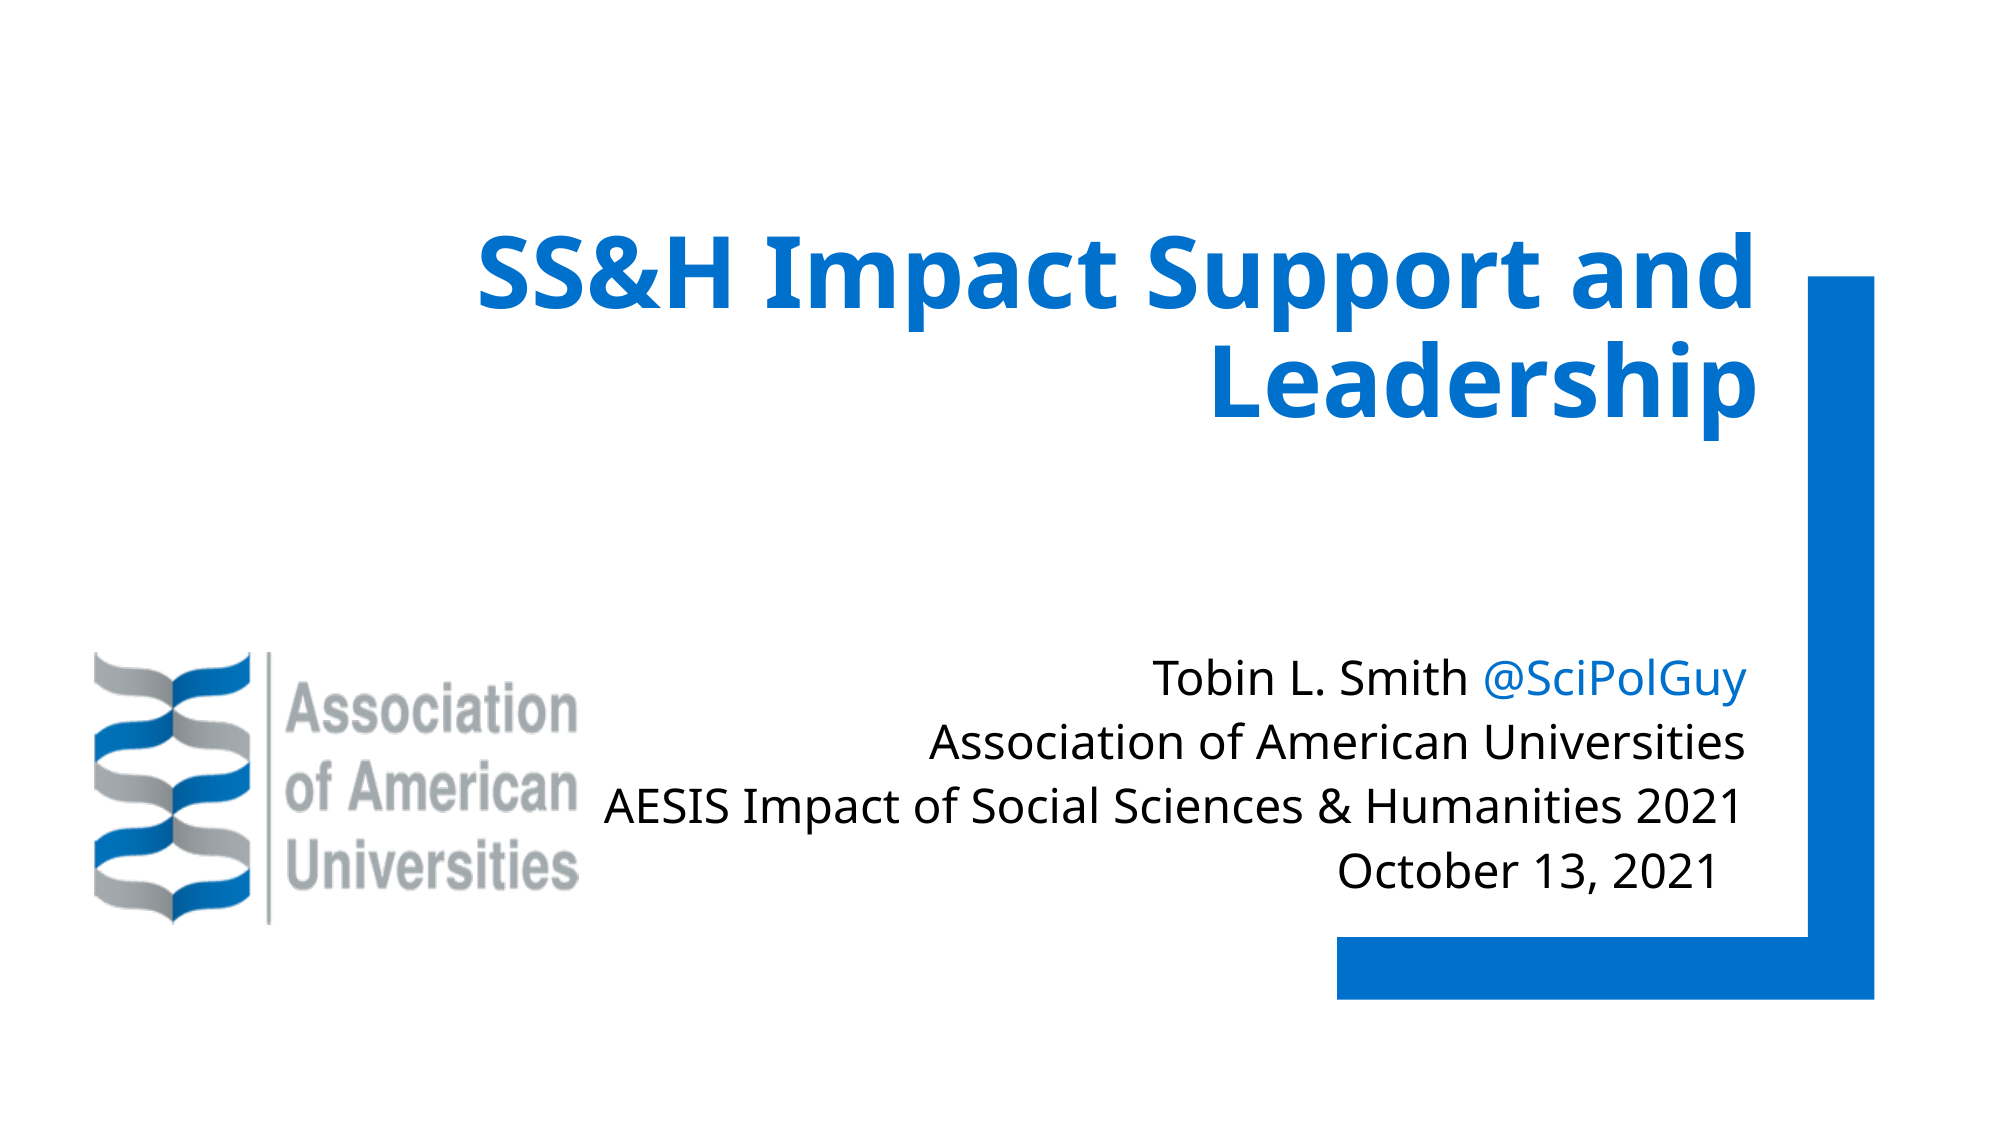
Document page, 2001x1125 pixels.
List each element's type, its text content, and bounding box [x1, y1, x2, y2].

picture [42, 652, 628, 925]
list Tobin L. Smith @SciPolGuy Association of American Universities AESIS Impact of Social Sciences & Humanities 2021 October 13, 2021 [125, 632, 1775, 944]
title SS&H Impact Support and Leadership [0, 143, 1775, 612]
